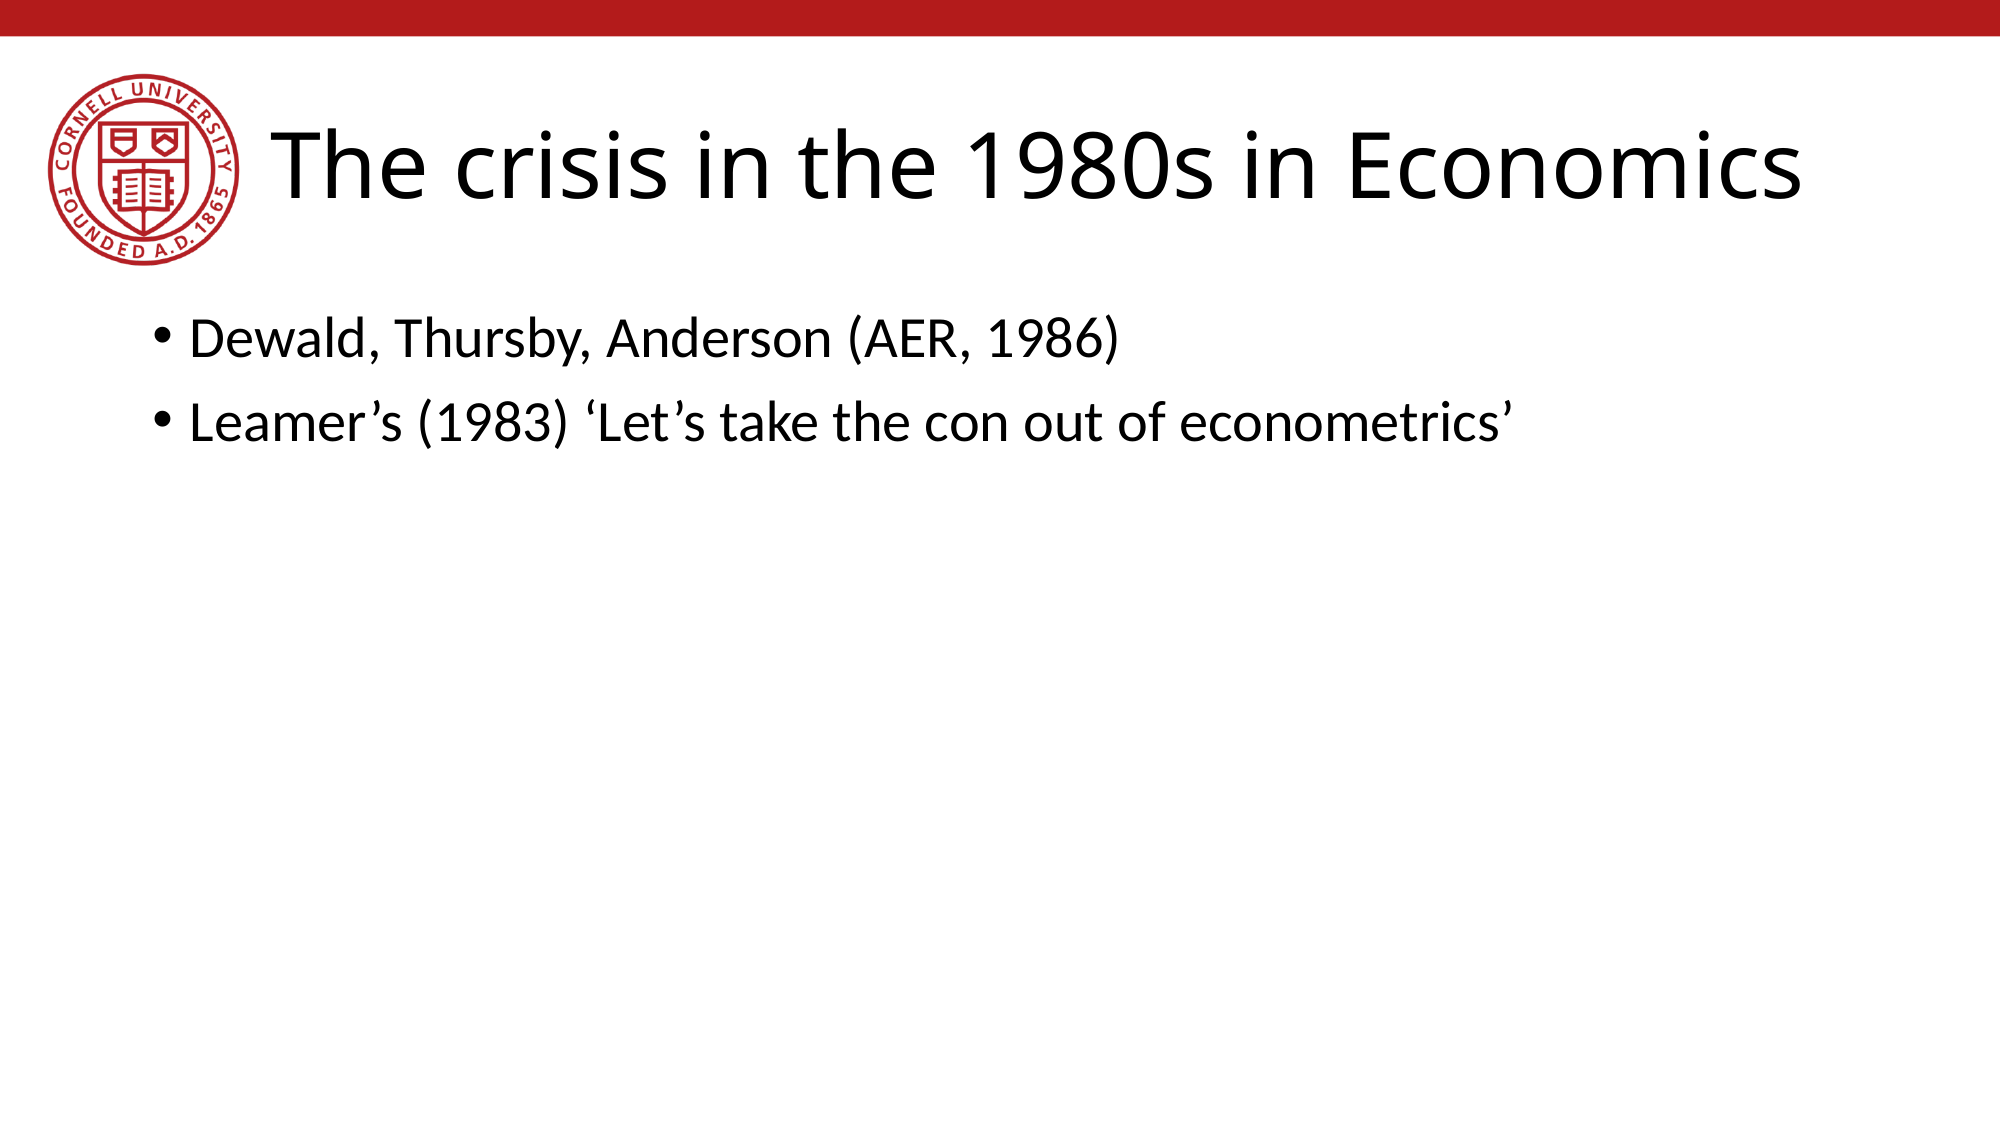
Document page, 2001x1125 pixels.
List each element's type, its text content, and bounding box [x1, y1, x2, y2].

list Dewald, Thursby, Anderson (AER, 1986) Leamer’s (1983) ‘Let’s take the con out of econometrics’ [137, 299, 1863, 1014]
picture [39, 65, 255, 274]
title The crisis in the 1980s in Economics [255, 59, 1860, 278]
